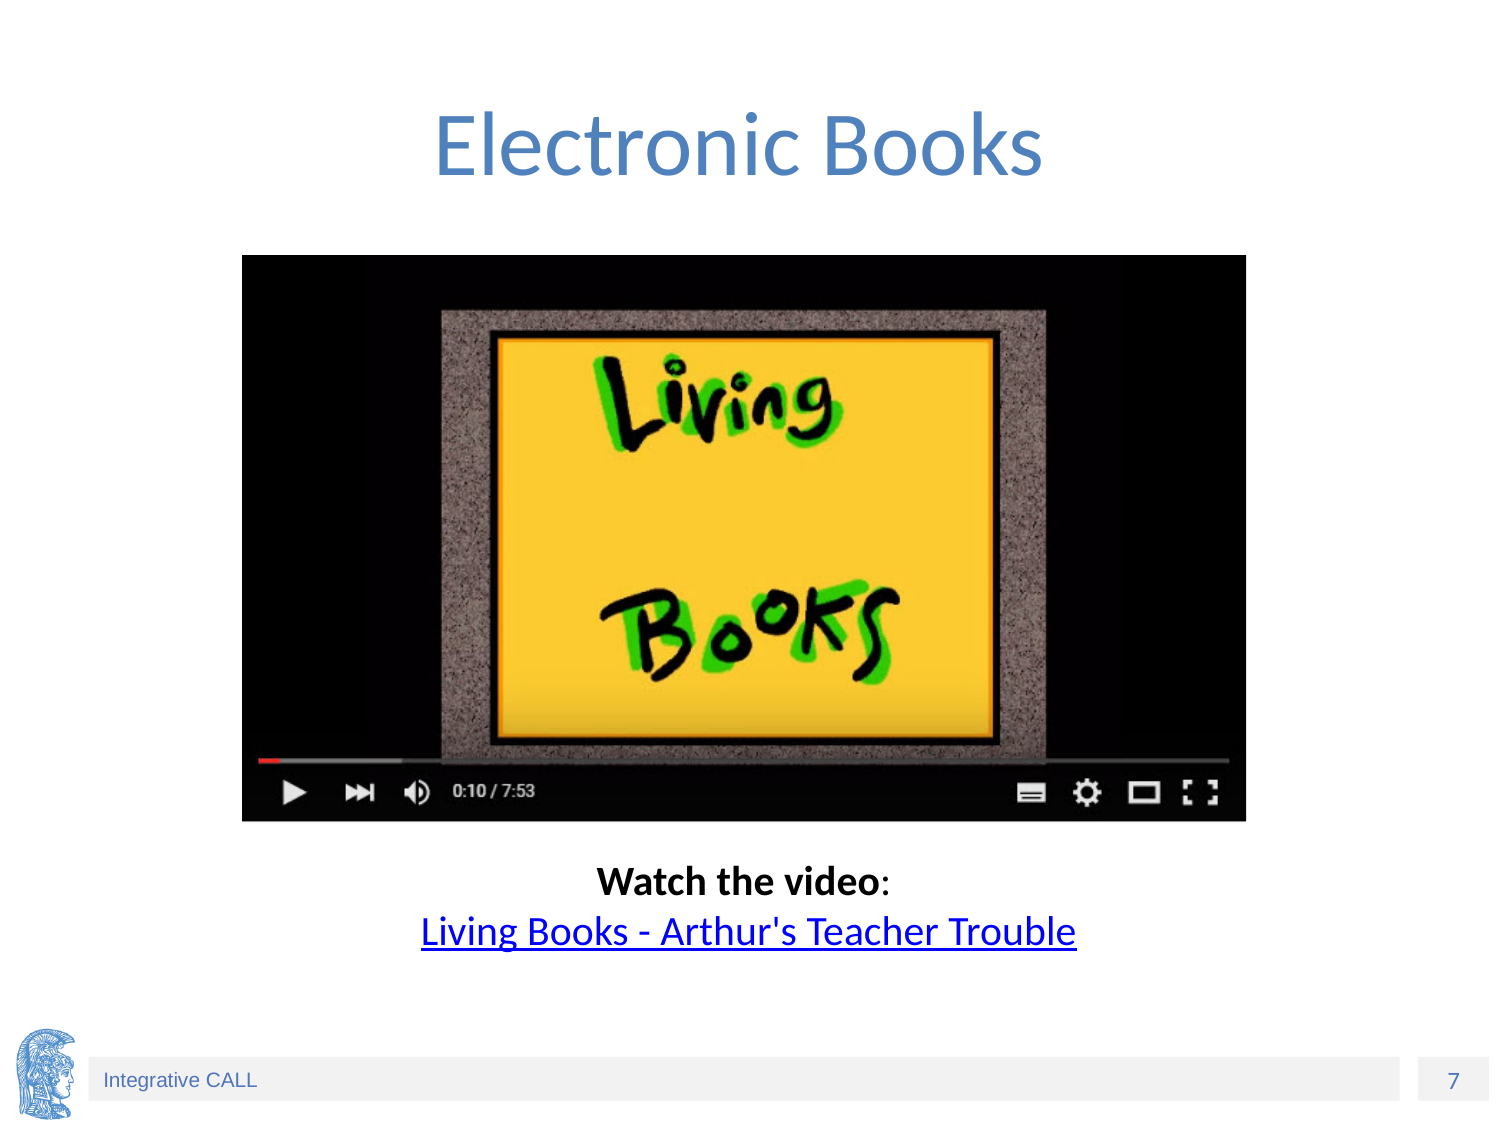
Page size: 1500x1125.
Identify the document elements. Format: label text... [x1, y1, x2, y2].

picture [241, 255, 1247, 823]
title Electronic Books [75, 44, 1425, 233]
list Watch the video: Living Books - Arthur's Teacher Trouble [294, 846, 1194, 1013]
picture [9, 1025, 81, 1120]
